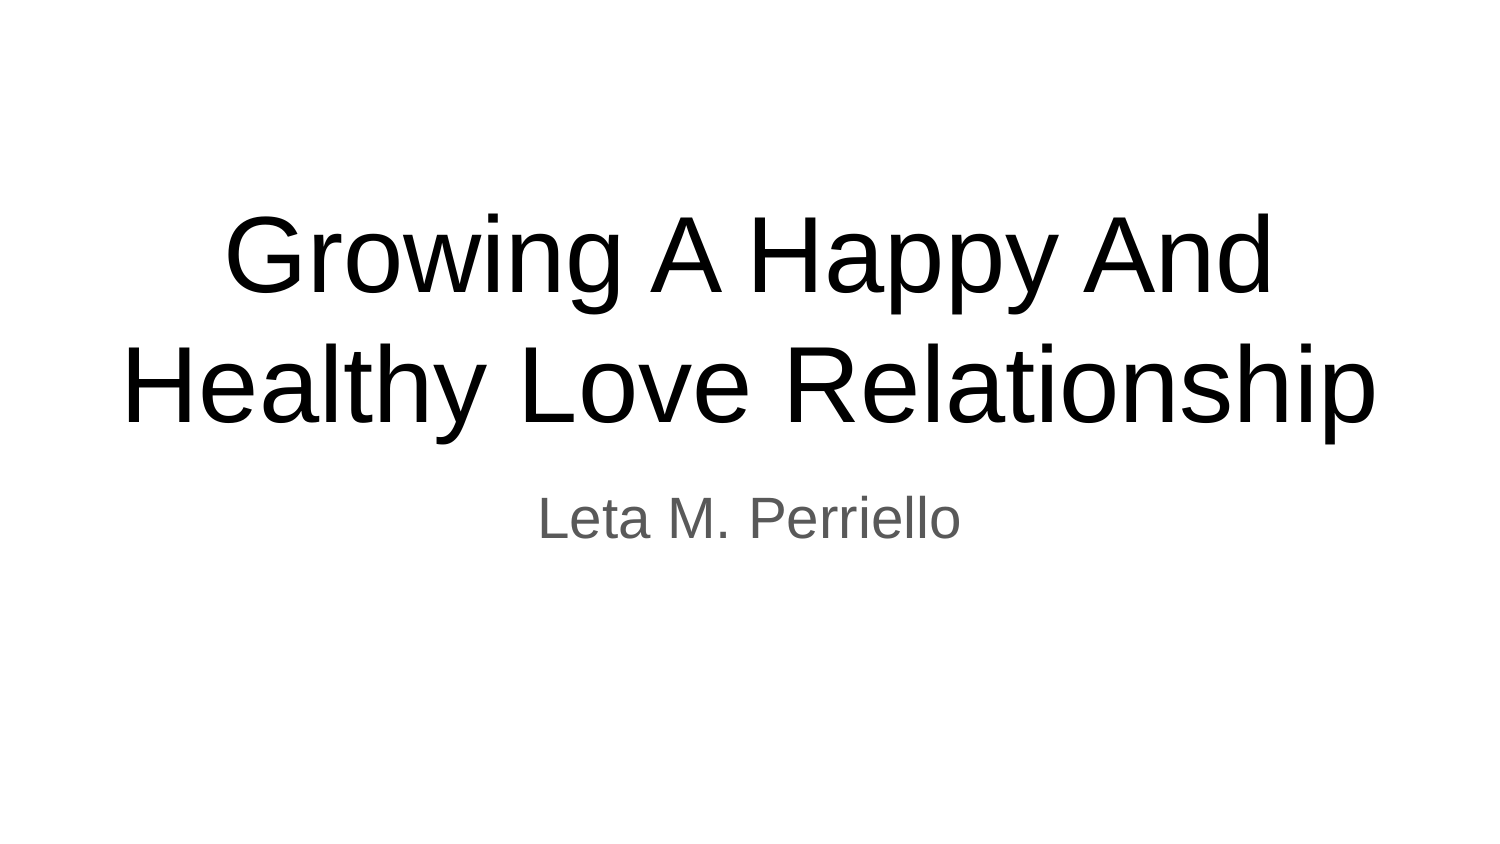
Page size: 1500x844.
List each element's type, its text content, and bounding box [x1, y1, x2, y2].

title Growing A Happy And Healthy Love Relationship [51, 122, 1449, 459]
subtitle Leta M. Perriello [51, 464, 1449, 595]
